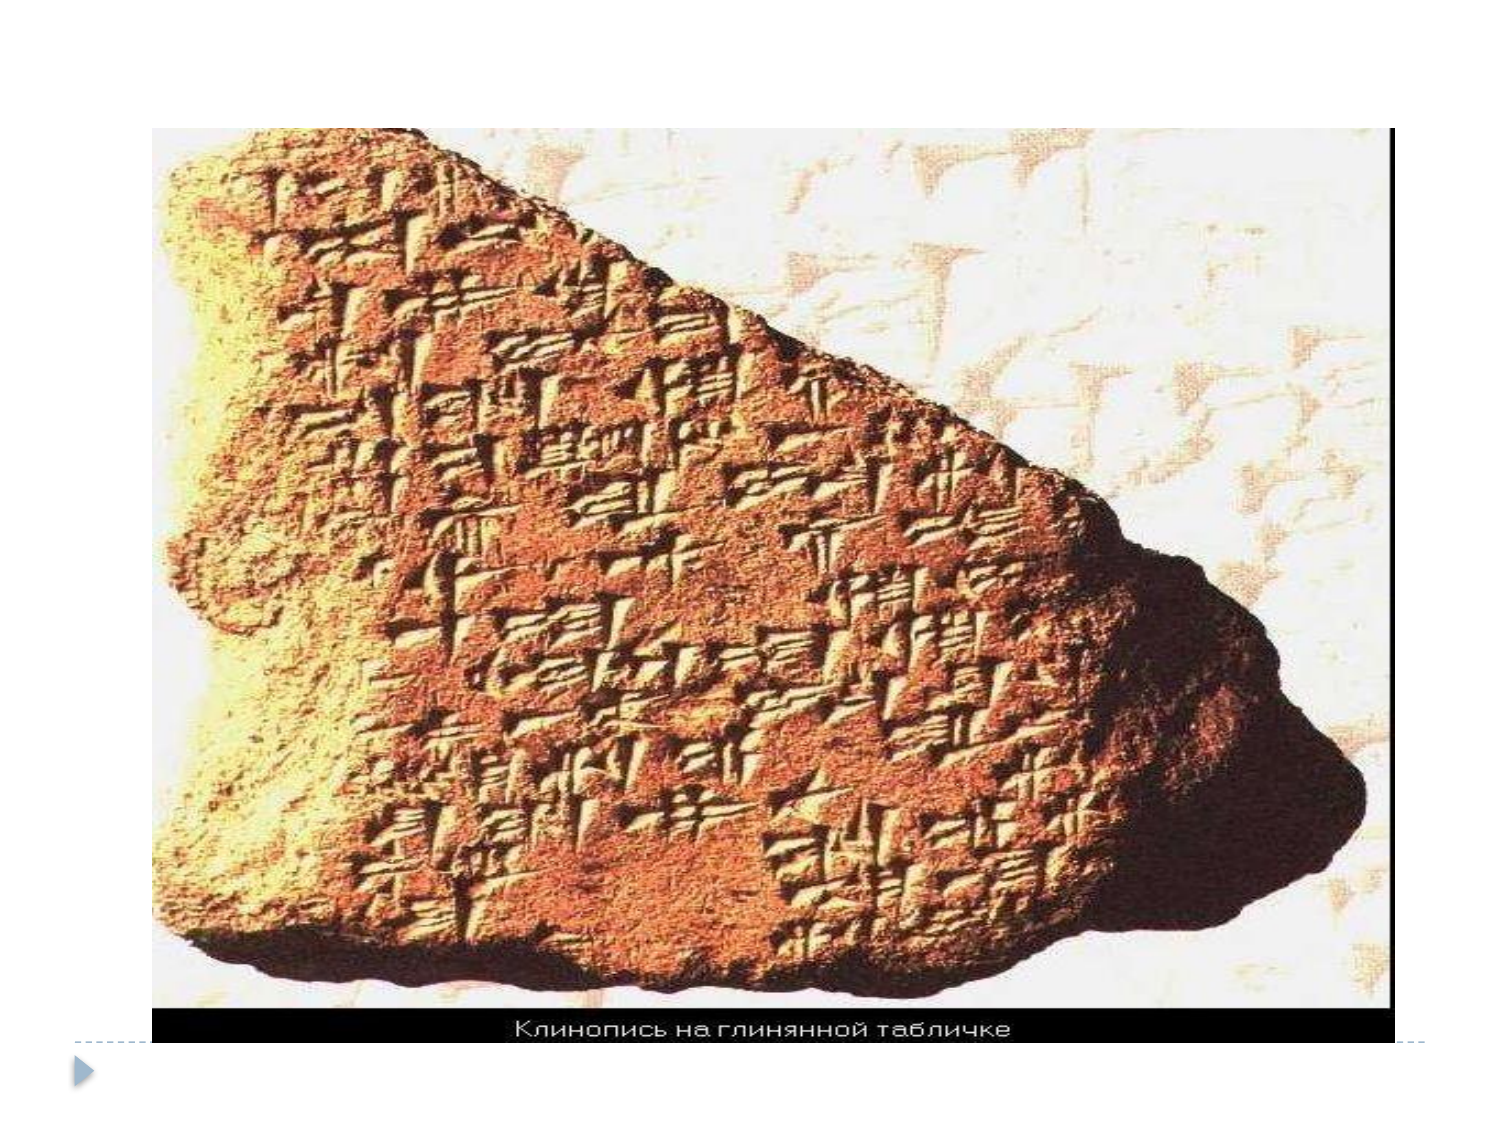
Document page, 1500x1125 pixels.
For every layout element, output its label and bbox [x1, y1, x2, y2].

picture [152, 128, 1395, 1044]
